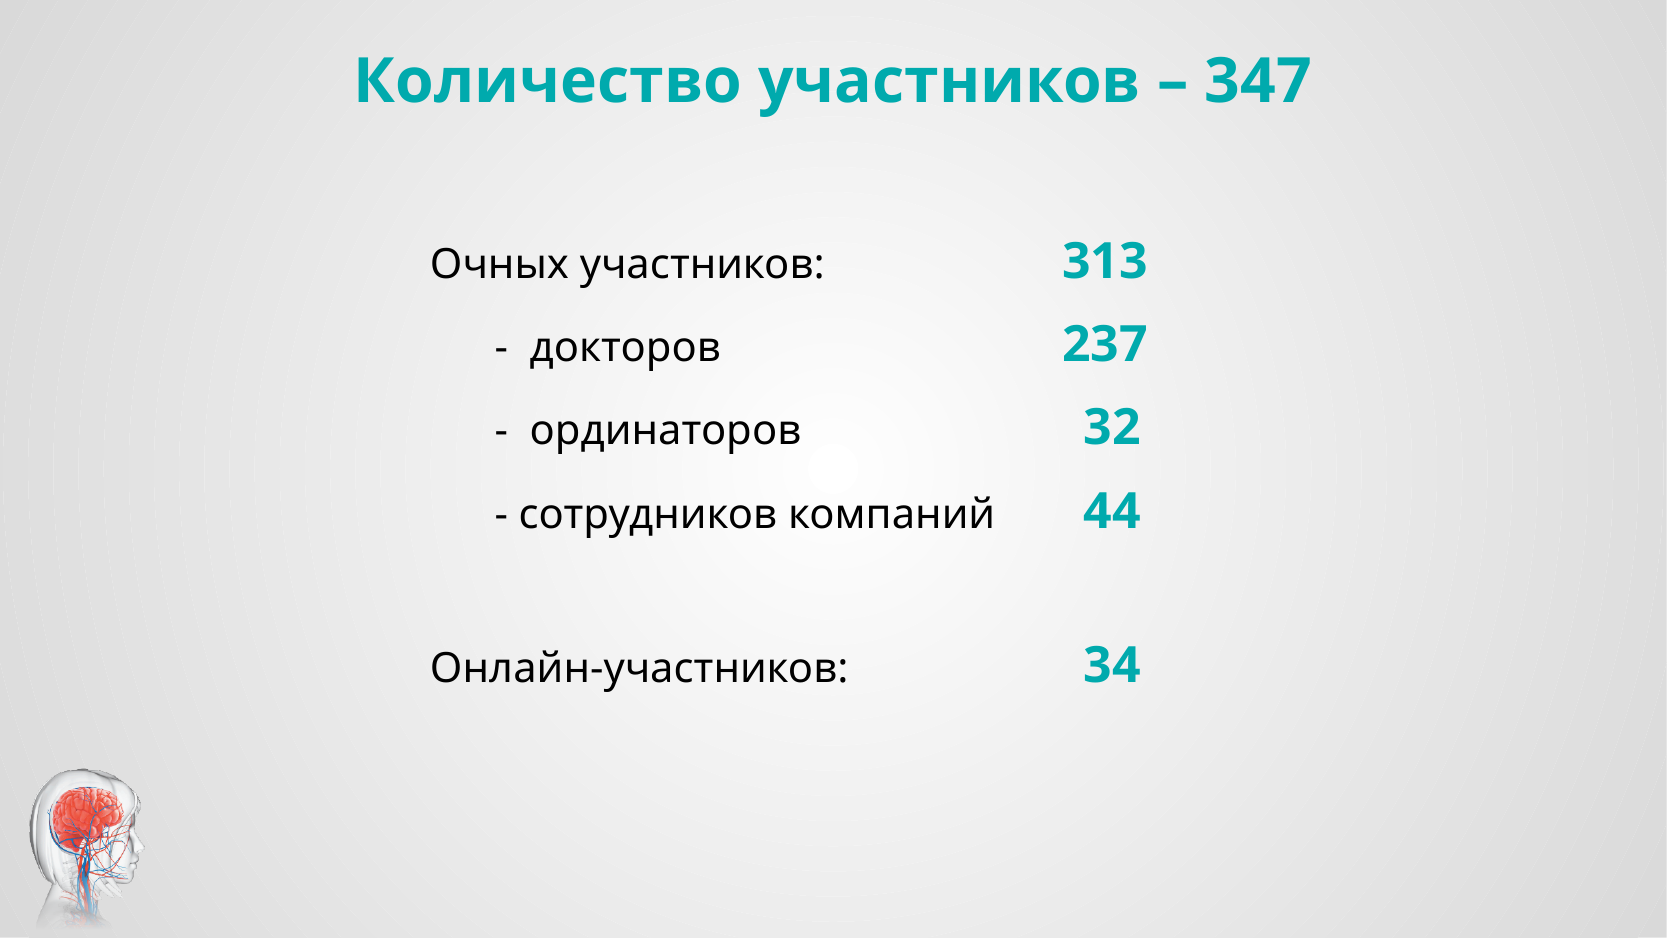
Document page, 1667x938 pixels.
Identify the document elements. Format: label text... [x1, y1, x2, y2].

list Очных участников: 313 - докторов 237 - ординаторов 32 - сотрудников компаний 44 Онлайн-участников: 34 [415, 208, 1318, 847]
title Количество участников – 347 [0, 37, 1667, 127]
picture [6, 762, 184, 930]
